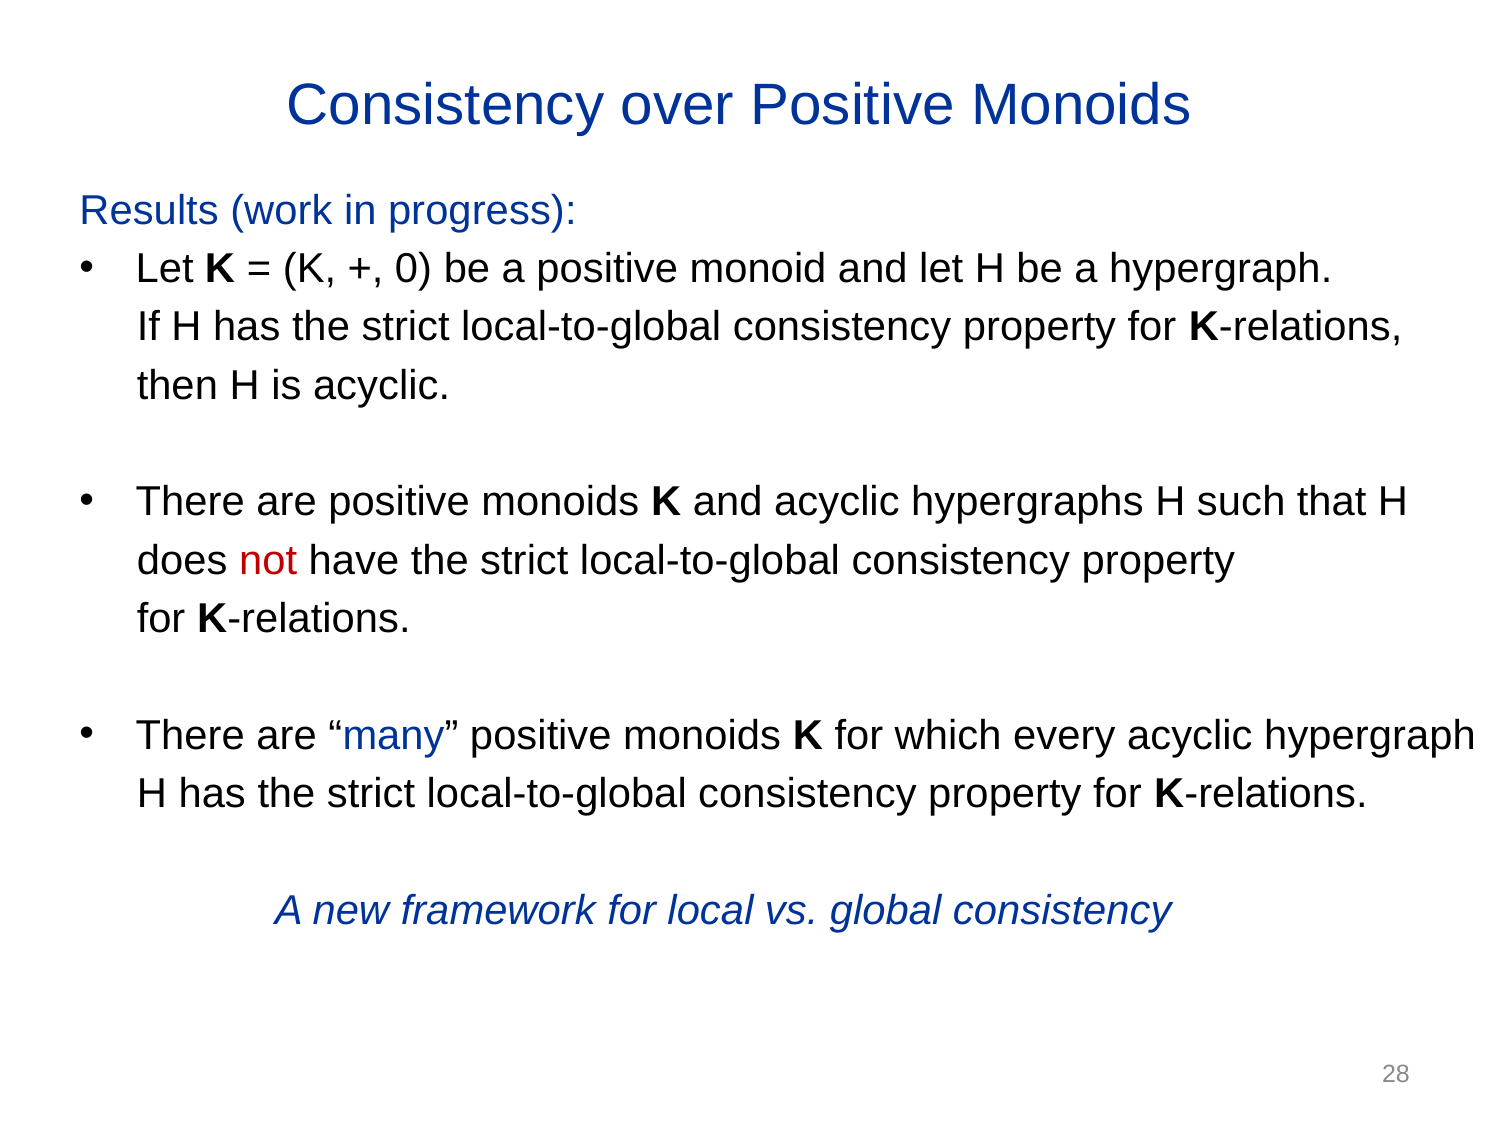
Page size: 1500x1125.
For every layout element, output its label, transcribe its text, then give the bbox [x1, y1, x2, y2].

slide_number 28 [1074, 1042, 1425, 1103]
list Results (work in progress): Let K = (K, +, 0) be a positive monoid and let H be a hypergraph. If H has the strict local-to-global consistency property for K-relations, then H is acyclic. There are positive monoids K and acyclic hypergraphs H such that H does not have the strict local-to-global consistency property for K-relations. There are “many” positive monoids K for which every acyclic hypergraph H has the strict local-to-global consistency property for K-relations. A new framework for local vs. global consistency [64, 174, 1500, 988]
title Consistency over Positive Monoids [64, 7, 1415, 174]
